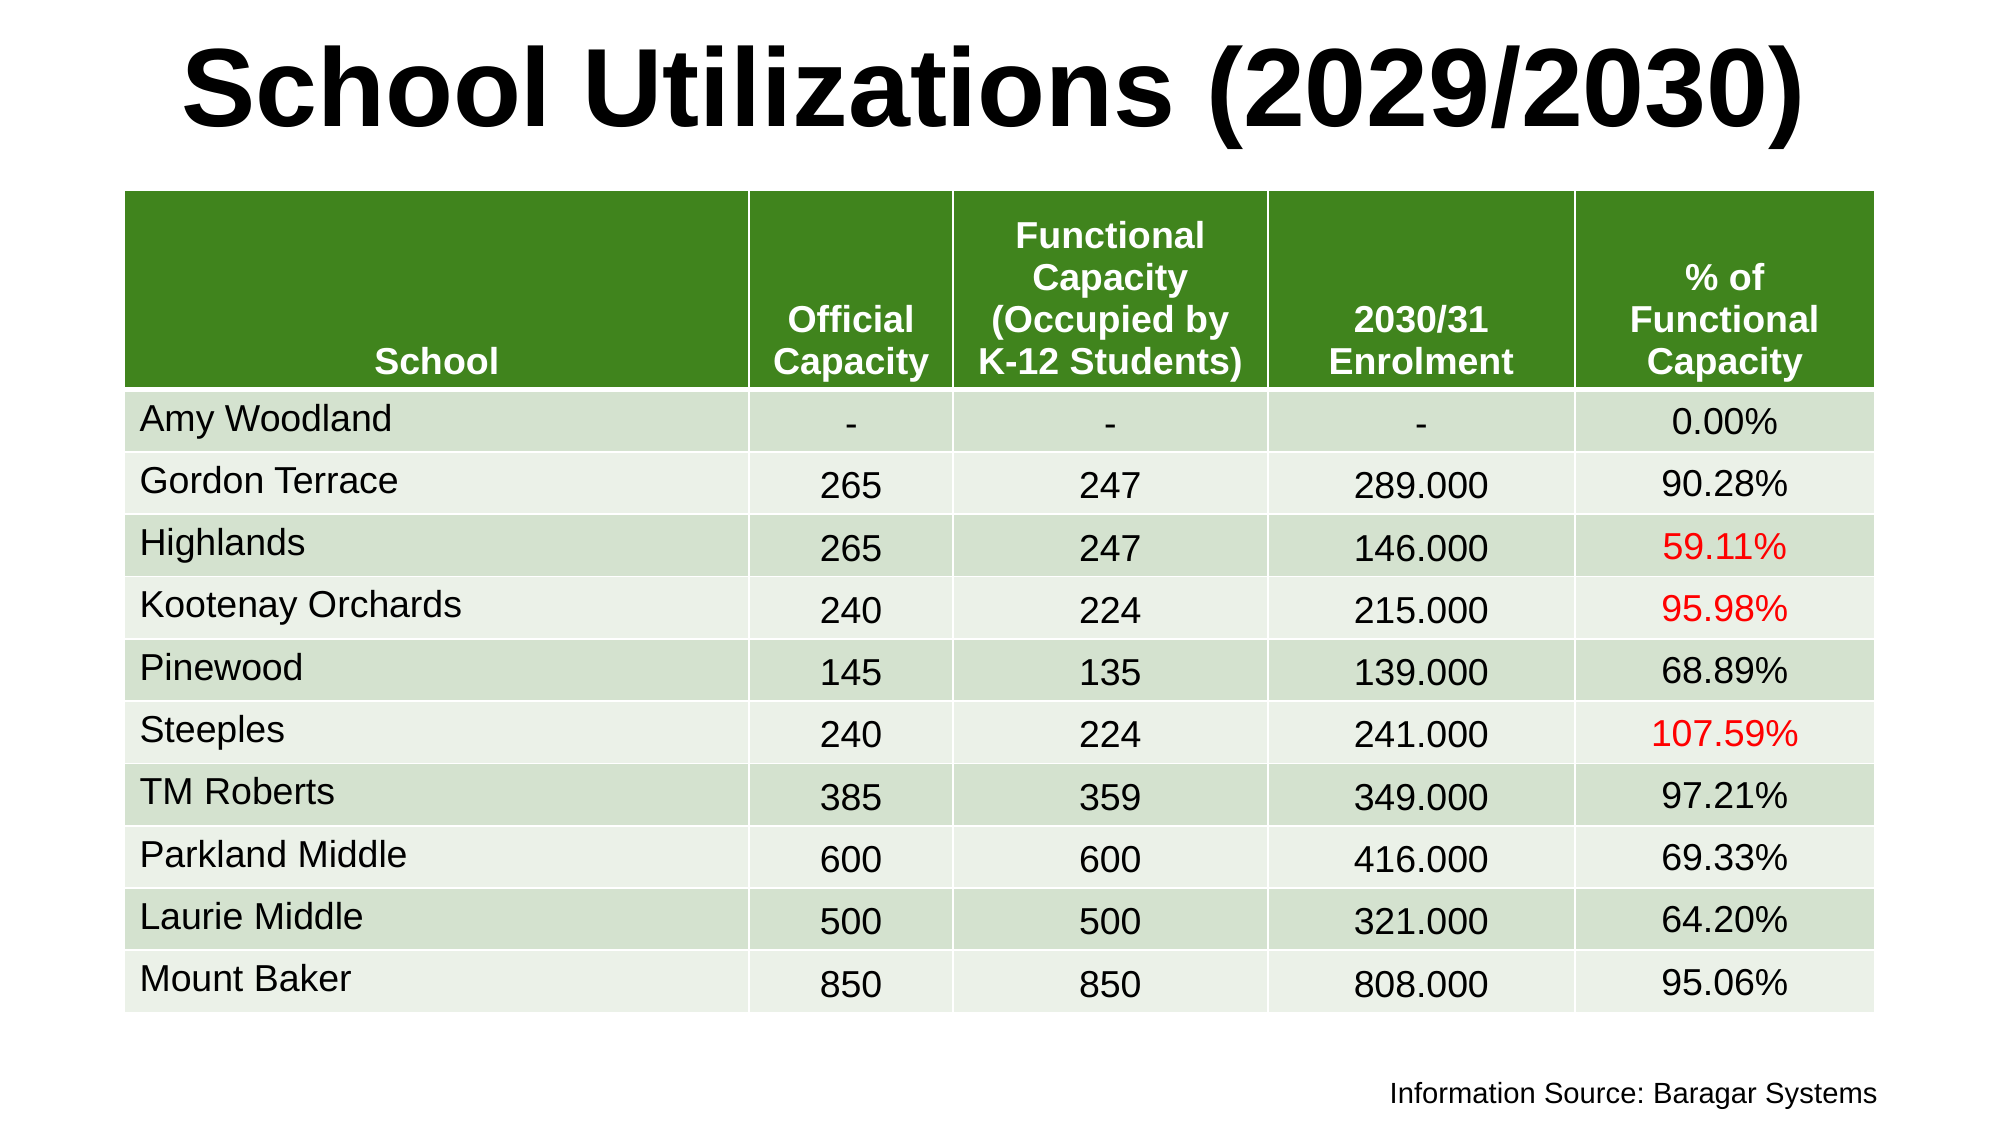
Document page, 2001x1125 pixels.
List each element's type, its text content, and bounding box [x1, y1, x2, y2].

table_cell 241.000 [1269, 702, 1574, 763]
table_cell 247 [954, 515, 1267, 576]
table_cell 224 [954, 577, 1267, 638]
table_cell 59.11% [1576, 515, 1874, 576]
table_cell TM Roberts [125, 764, 748, 825]
table_cell 265 [750, 515, 952, 576]
table_cell - [954, 392, 1267, 451]
table_header Official Capacity [750, 191, 952, 387]
table_cell 95.98% [1576, 577, 1874, 638]
table_header 2030/31 Enrolment [1269, 191, 1574, 387]
table_cell - [1269, 392, 1574, 451]
table_header School [125, 191, 748, 387]
table_cell Mount Baker [125, 951, 748, 1012]
table_cell Pinewood [125, 640, 748, 700]
table_cell 500 [750, 889, 952, 949]
table_cell 139.000 [1269, 640, 1574, 700]
table_cell 224 [954, 702, 1267, 763]
table_cell 69.33% [1576, 827, 1874, 887]
table_cell 349.000 [1269, 764, 1574, 825]
table_cell 500 [954, 889, 1267, 949]
table_cell 385 [750, 764, 952, 825]
table_cell 850 [954, 951, 1267, 1012]
table_cell 265 [750, 453, 952, 513]
table_cell 90.28% [1576, 453, 1874, 513]
table_cell Parkland Middle [125, 827, 748, 887]
text_box Information Source: Baragar Systems [1374, 1067, 1894, 1118]
table_cell 850 [750, 951, 952, 1012]
table_cell 240 [750, 702, 952, 763]
table_cell - [750, 392, 952, 451]
table_cell 145 [750, 640, 952, 700]
table_cell Kootenay Orchards [125, 577, 748, 638]
table_cell 215.000 [1269, 577, 1574, 638]
table_cell 416.000 [1269, 827, 1574, 887]
table_cell 600 [954, 827, 1267, 887]
table_cell 289.000 [1269, 453, 1574, 513]
table_cell Laurie Middle [125, 889, 748, 949]
table_cell Highlands [125, 515, 748, 576]
table_cell 600 [750, 827, 952, 887]
table_cell 107.59% [1576, 702, 1874, 763]
table_cell 240 [750, 577, 952, 638]
table_cell 321.000 [1269, 889, 1574, 949]
table_cell 808.000 [1269, 951, 1574, 1012]
table_cell Amy Woodland [125, 392, 748, 451]
table_header % of Functional Capacity [1576, 191, 1874, 387]
table_cell 359 [954, 764, 1267, 825]
table_cell 68.89% [1576, 640, 1874, 700]
table_cell 64.20% [1576, 889, 1874, 949]
title School Utilizations (2029/2030) [90, 22, 1898, 158]
table_header Functional Capacity (Occupied by K-12 Students) [954, 191, 1267, 387]
table_cell 146.000 [1269, 515, 1574, 576]
table_cell Steeples [125, 702, 748, 763]
table_cell 247 [954, 453, 1267, 513]
table_cell 0.00% [1576, 392, 1874, 451]
table_cell 97.21% [1576, 764, 1874, 825]
table_cell 95.06% [1576, 951, 1874, 1012]
table_cell Gordon Terrace [125, 453, 748, 513]
table_cell 135 [954, 640, 1267, 700]
